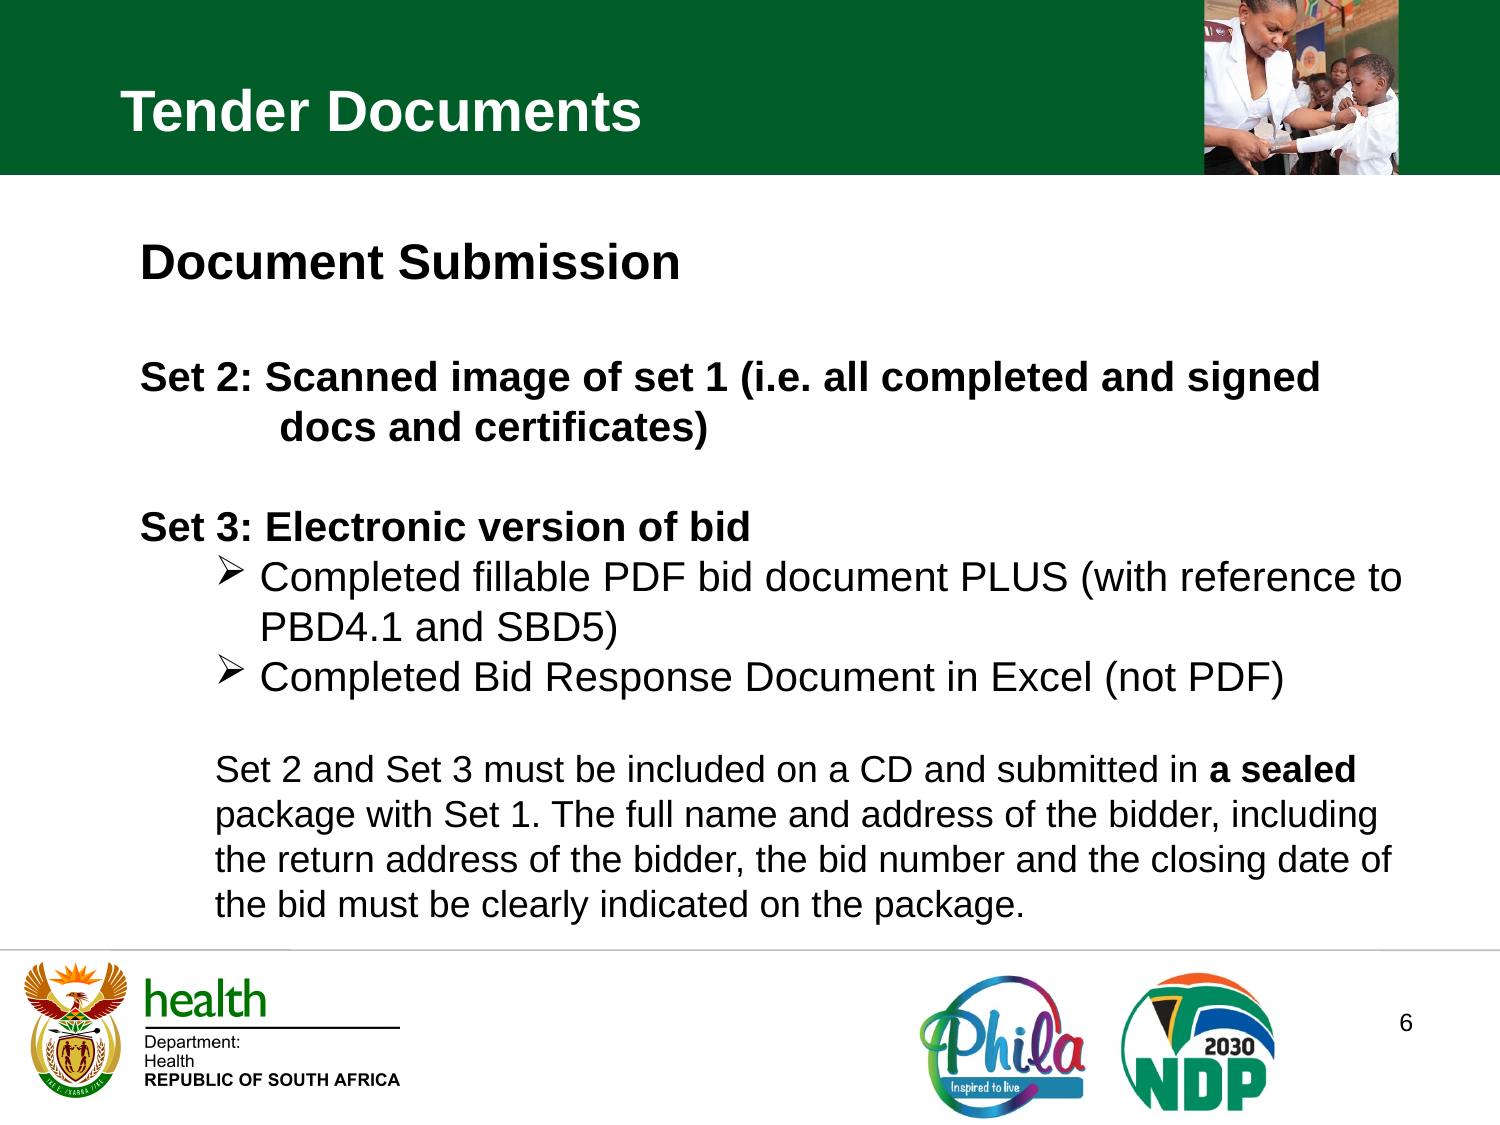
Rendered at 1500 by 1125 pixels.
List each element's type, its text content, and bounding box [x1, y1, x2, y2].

picture [1115, 1071, 1290, 1125]
picture [916, 972, 1092, 999]
text_box Tender Documents [105, 0, 1018, 151]
picture [1115, 962, 1290, 999]
title 6 [150, 999, 1436, 1071]
picture [1204, 0, 1399, 175]
text_box Document Submission Set 2: Scanned image of set 1 (i.e. all completed and signed docs and certificates) Set 3: Electronic version of bid Completed fillable PDF bid document PLUS (with reference to PBD4.1 and SBD5) Completed Bid Response Document in Excel (not PDF) Set 2 and Set 3 must be included on a CD and submitted in a sealed package with Set 1. The full name and address of the bidder, including the return address of the bidder, the bid number and the closing date of the bid must be clearly indicated on the package. [125, 222, 1425, 933]
picture [24, 962, 400, 1098]
picture [916, 1071, 1092, 1122]
